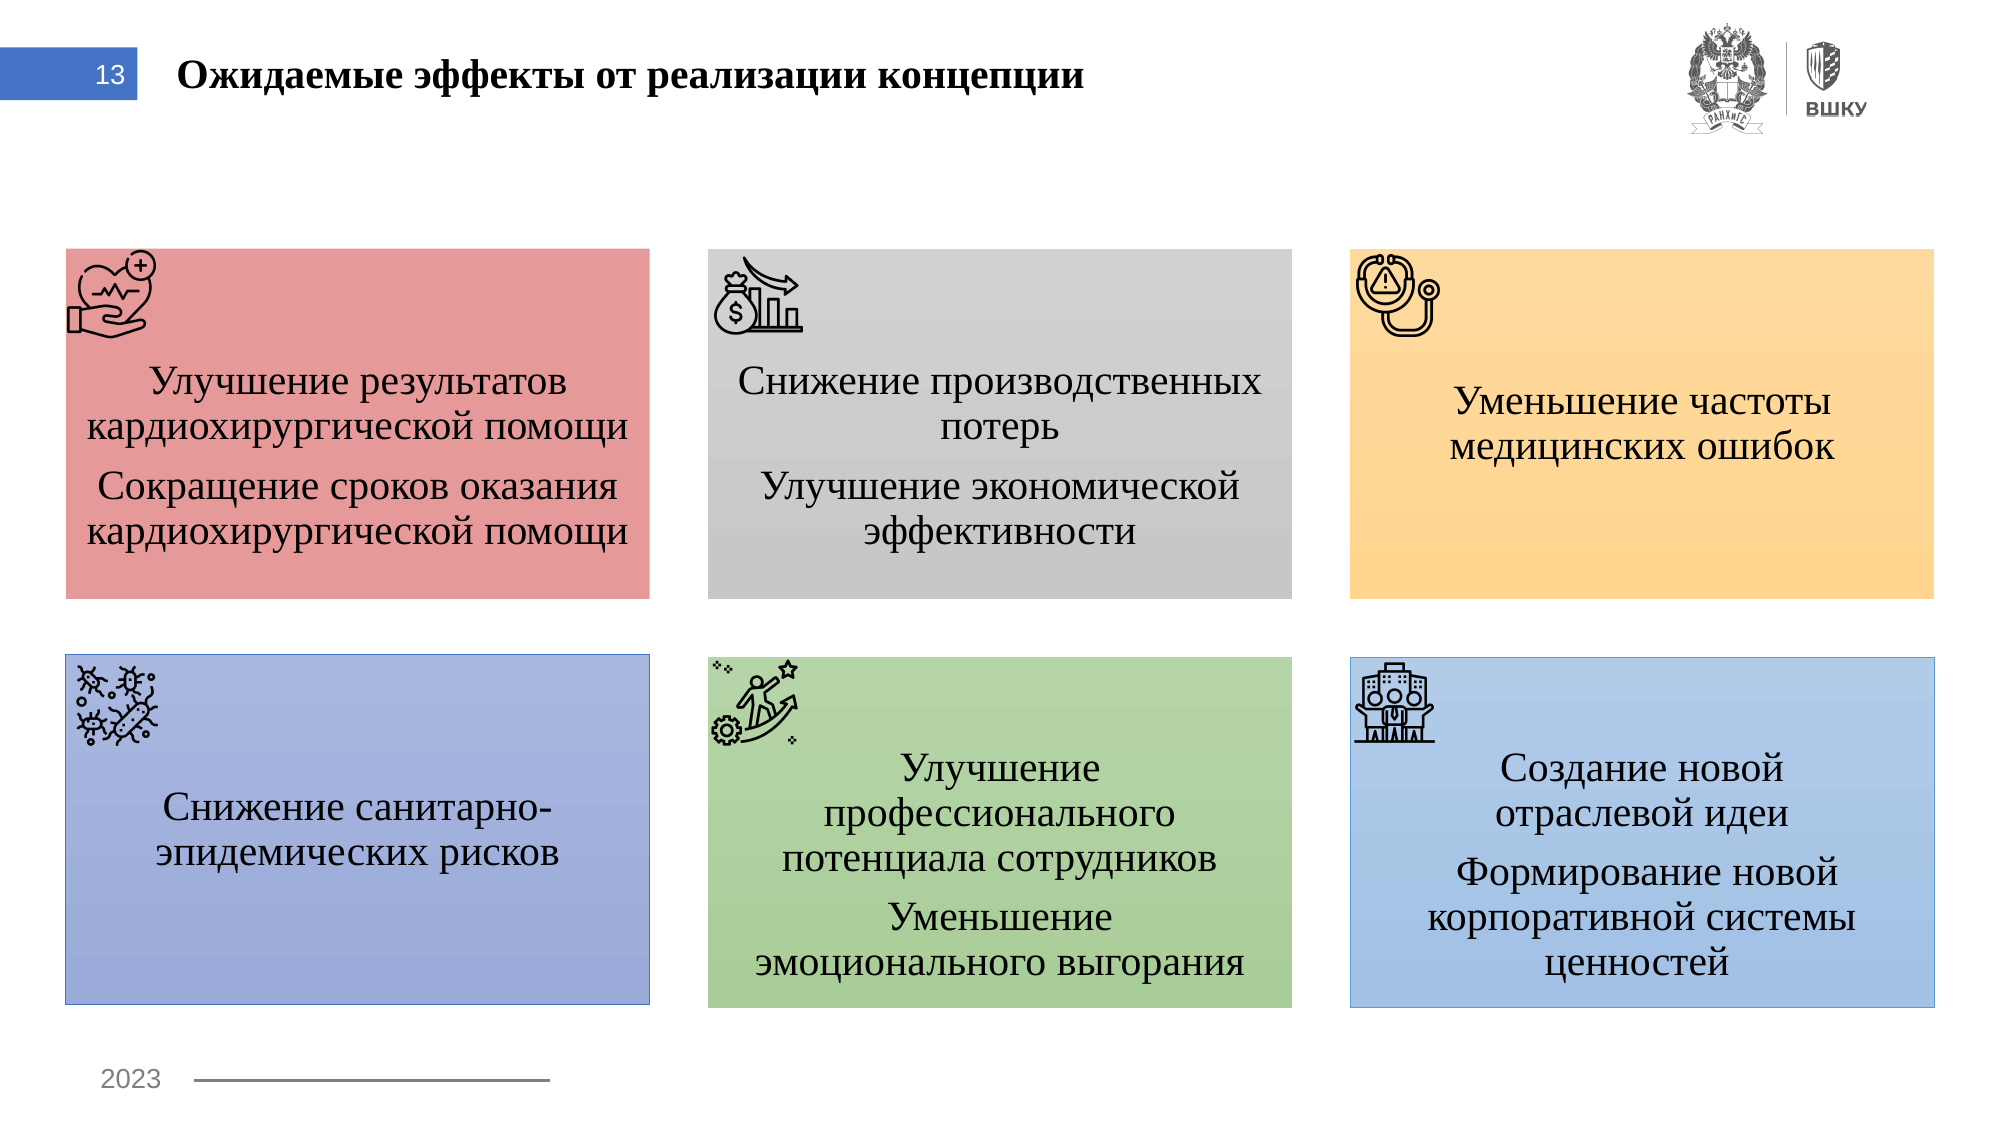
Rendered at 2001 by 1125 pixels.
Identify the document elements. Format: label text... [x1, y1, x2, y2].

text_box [707, 248, 1292, 599]
text_box [65, 180, 1934, 1076]
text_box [1350, 248, 1935, 599]
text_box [707, 657, 1292, 1008]
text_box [65, 654, 650, 1005]
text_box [65, 248, 650, 599]
picture [1687, 22, 1867, 136]
text_box Ожидаемые эффекты от реализации концепции [146, 39, 1677, 111]
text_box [1350, 657, 1935, 1008]
